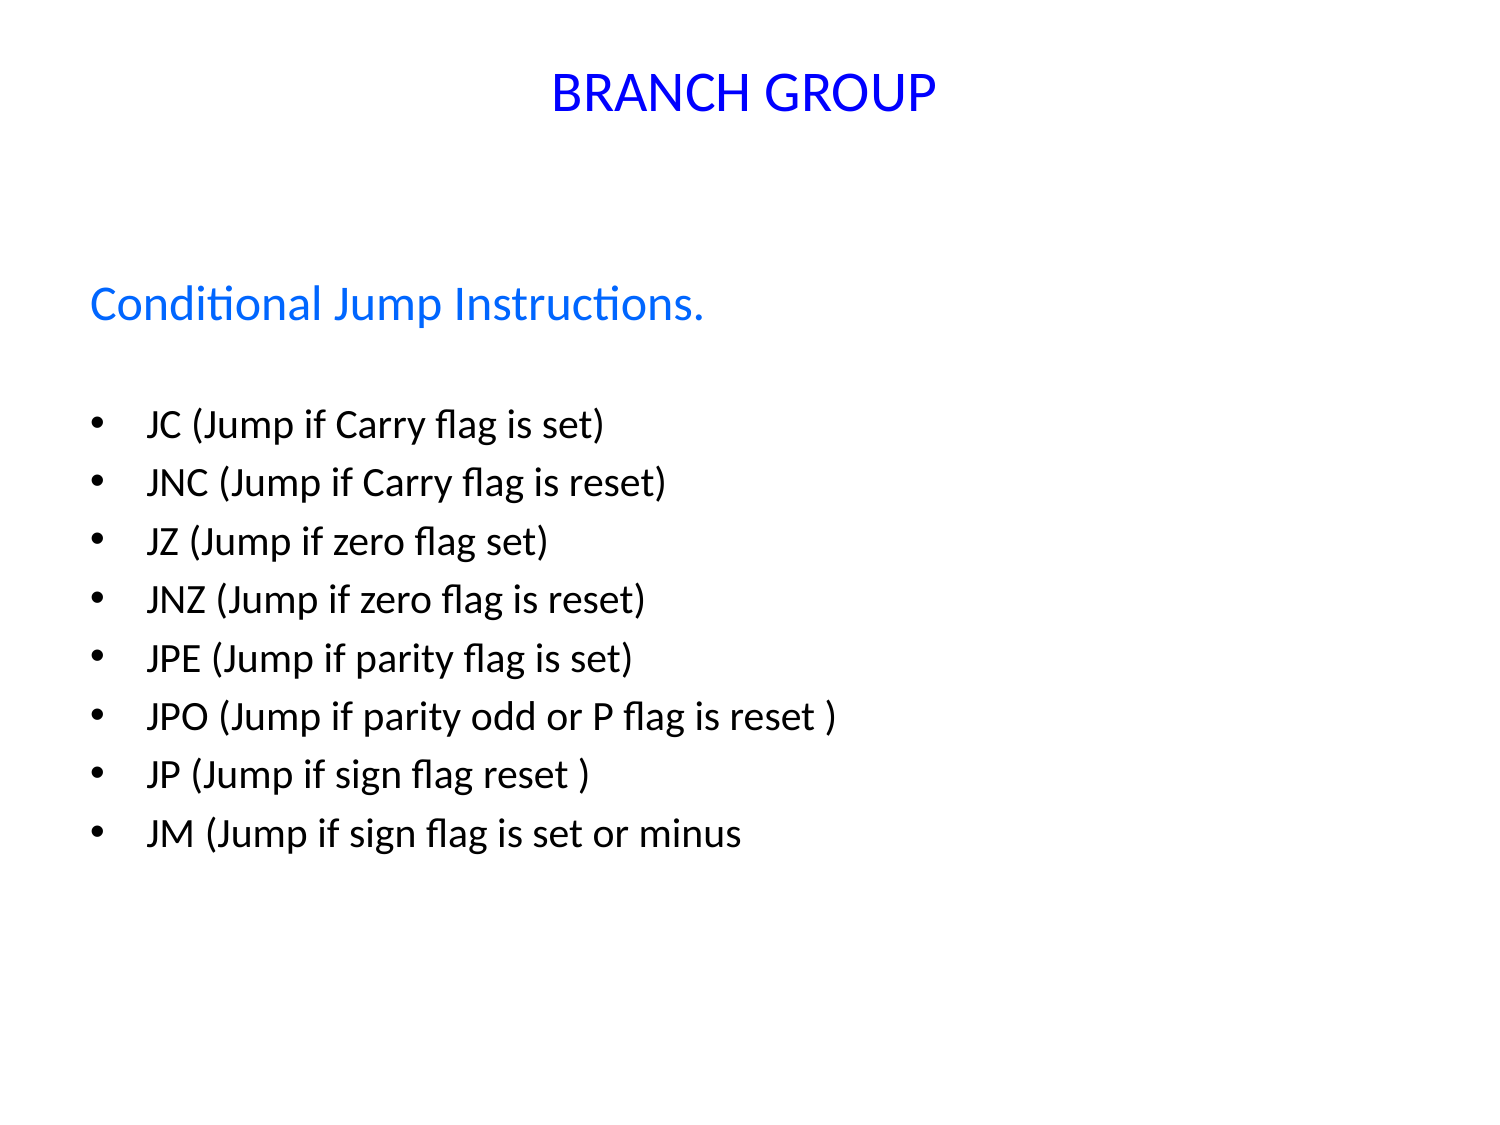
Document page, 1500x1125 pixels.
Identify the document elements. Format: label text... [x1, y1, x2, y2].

list Conditional Jump Instructions. JC (Jump if Carry flag is set) JNC (Jump if Carry flag is reset) JZ (Jump if zero flag set) JNZ (Jump if zero flag is reset) JPE (Jump if parity flag is set) JPO (Jump if parity odd or P flag is reset ) JP (Jump if sign flag reset ) JM (Jump if sign flag is set or minus [75, 262, 1425, 1005]
title BRANCH GROUP [75, 45, 1425, 188]
